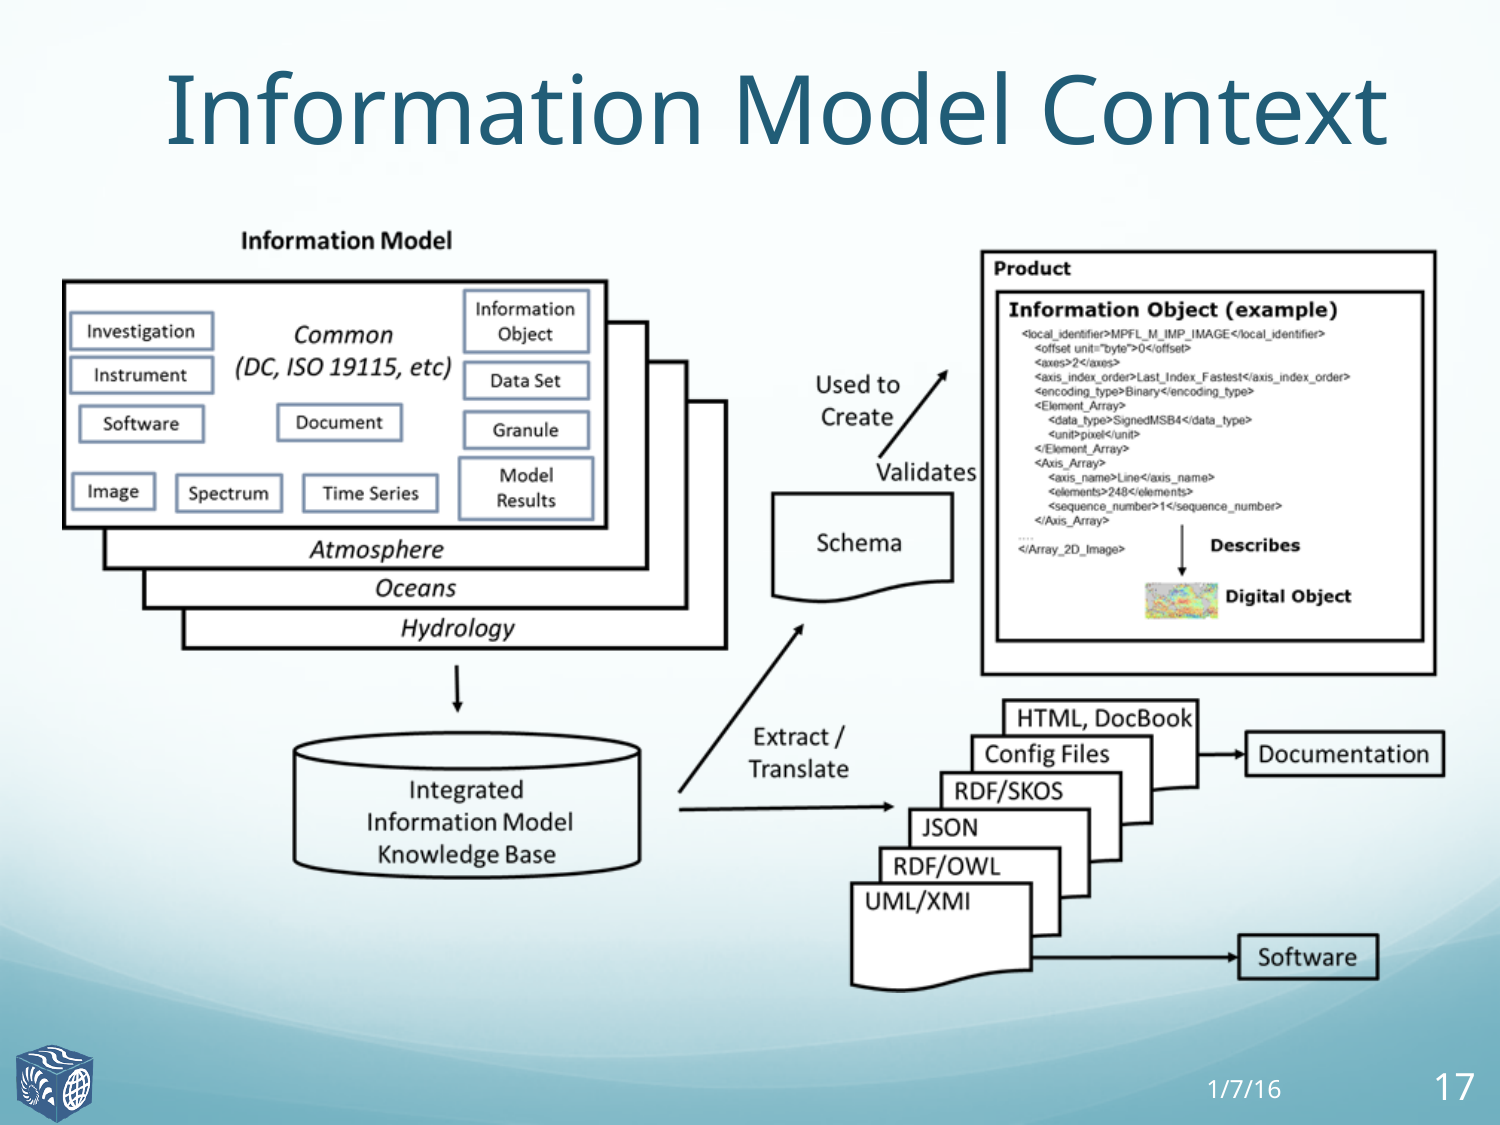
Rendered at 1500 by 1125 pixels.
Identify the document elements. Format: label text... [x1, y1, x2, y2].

picture [11, 1039, 97, 1125]
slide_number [946, 1058, 1297, 1119]
picture [61, 214, 1448, 994]
slide_number 17 [1328, 1058, 1491, 1119]
title Information Model Context [90, 17, 1465, 172]
